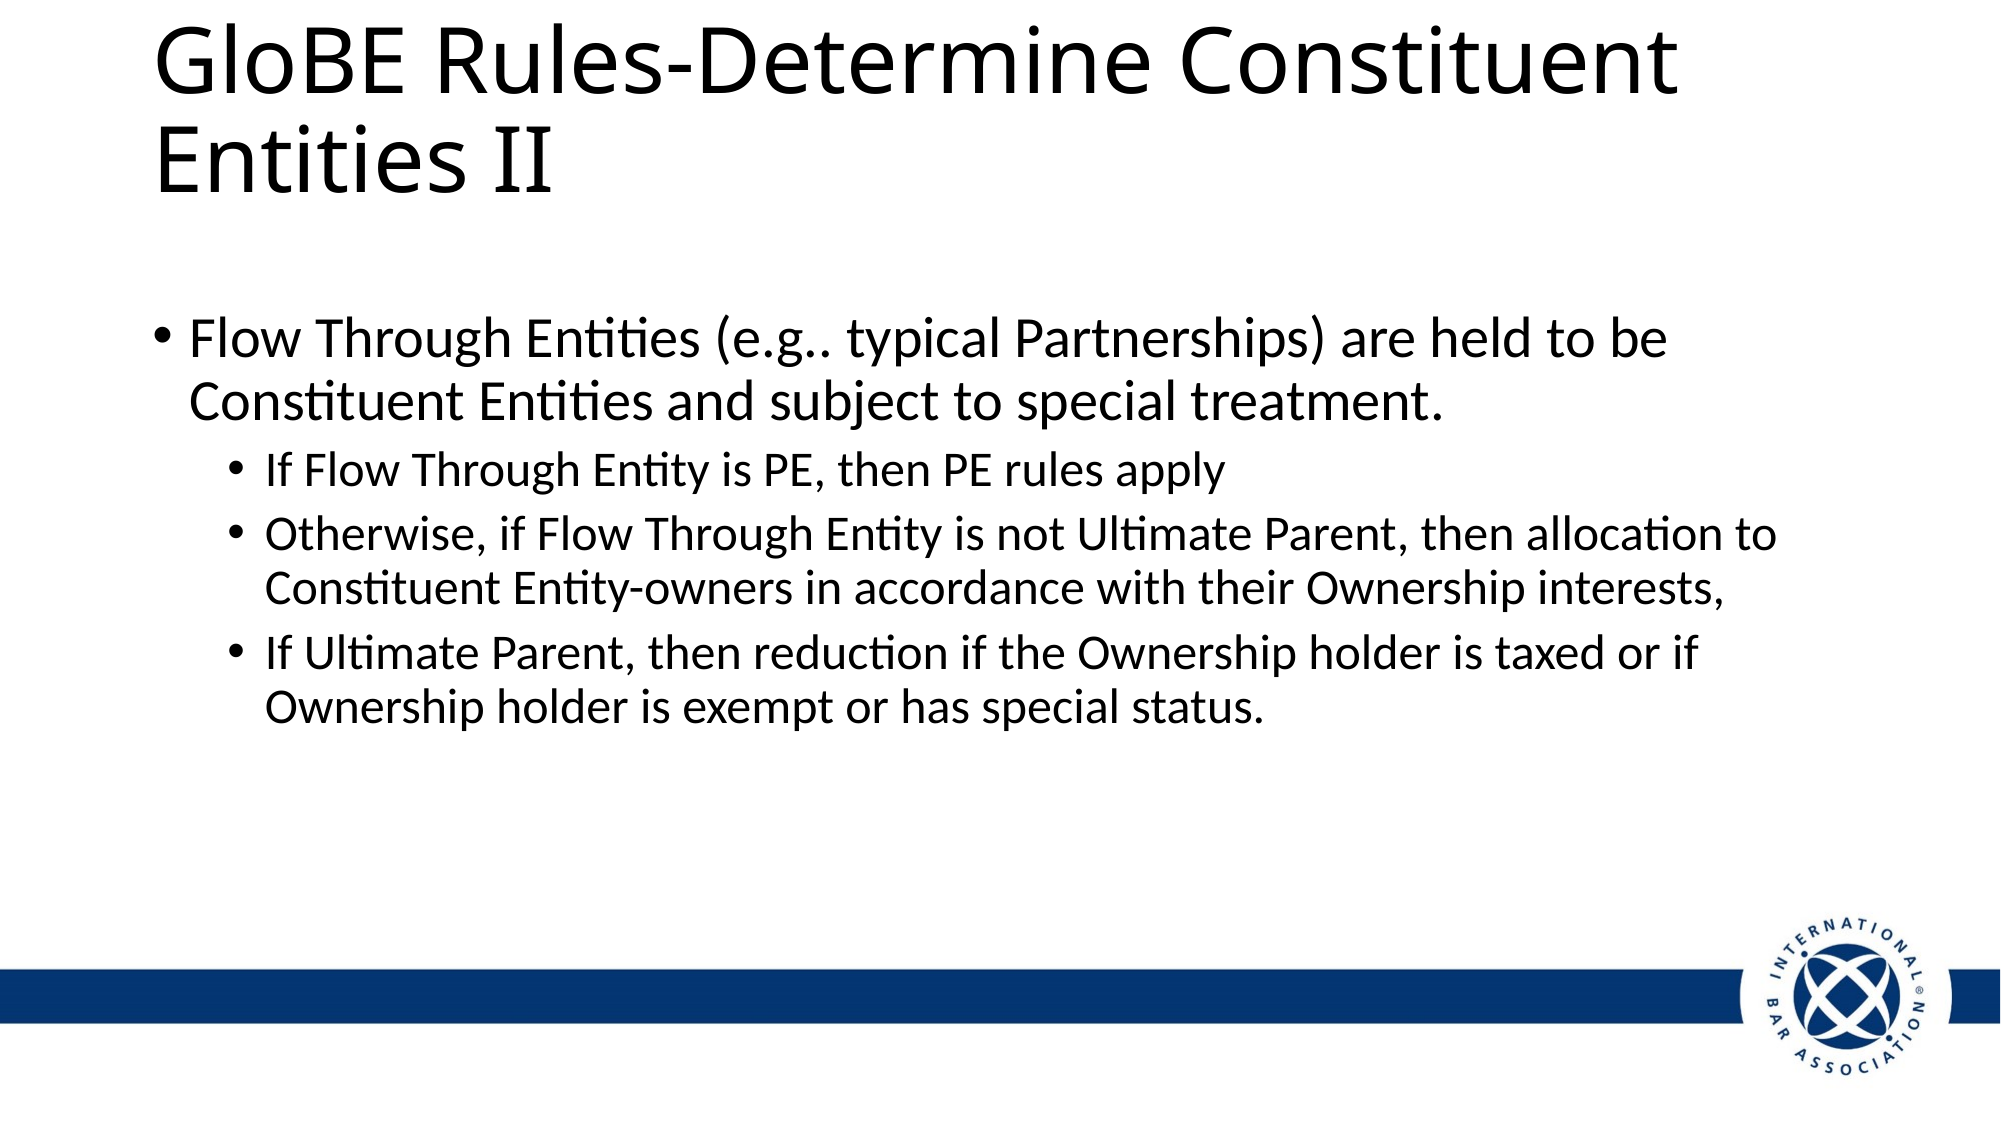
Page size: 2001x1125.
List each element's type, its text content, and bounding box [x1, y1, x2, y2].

picture [0, 0, 2001, 1125]
list Flow Through Entities (e.g.. typical Partnerships) are held to be Constituent Entities and subject to special treatment. If Flow Through Entity is PE, then PE rules apply Otherwise, if Flow Through Entity is not Ultimate Parent, then allocation to Constituent Entity-owners in accordance with their Ownership interests, If Ultimate Parent, then reduction if the Ownership holder is taxed or if Ownership holder is exempt or has special status. [137, 299, 1863, 958]
title GloBE Rules-Determine Constituent Entities II [137, 59, 1863, 278]
